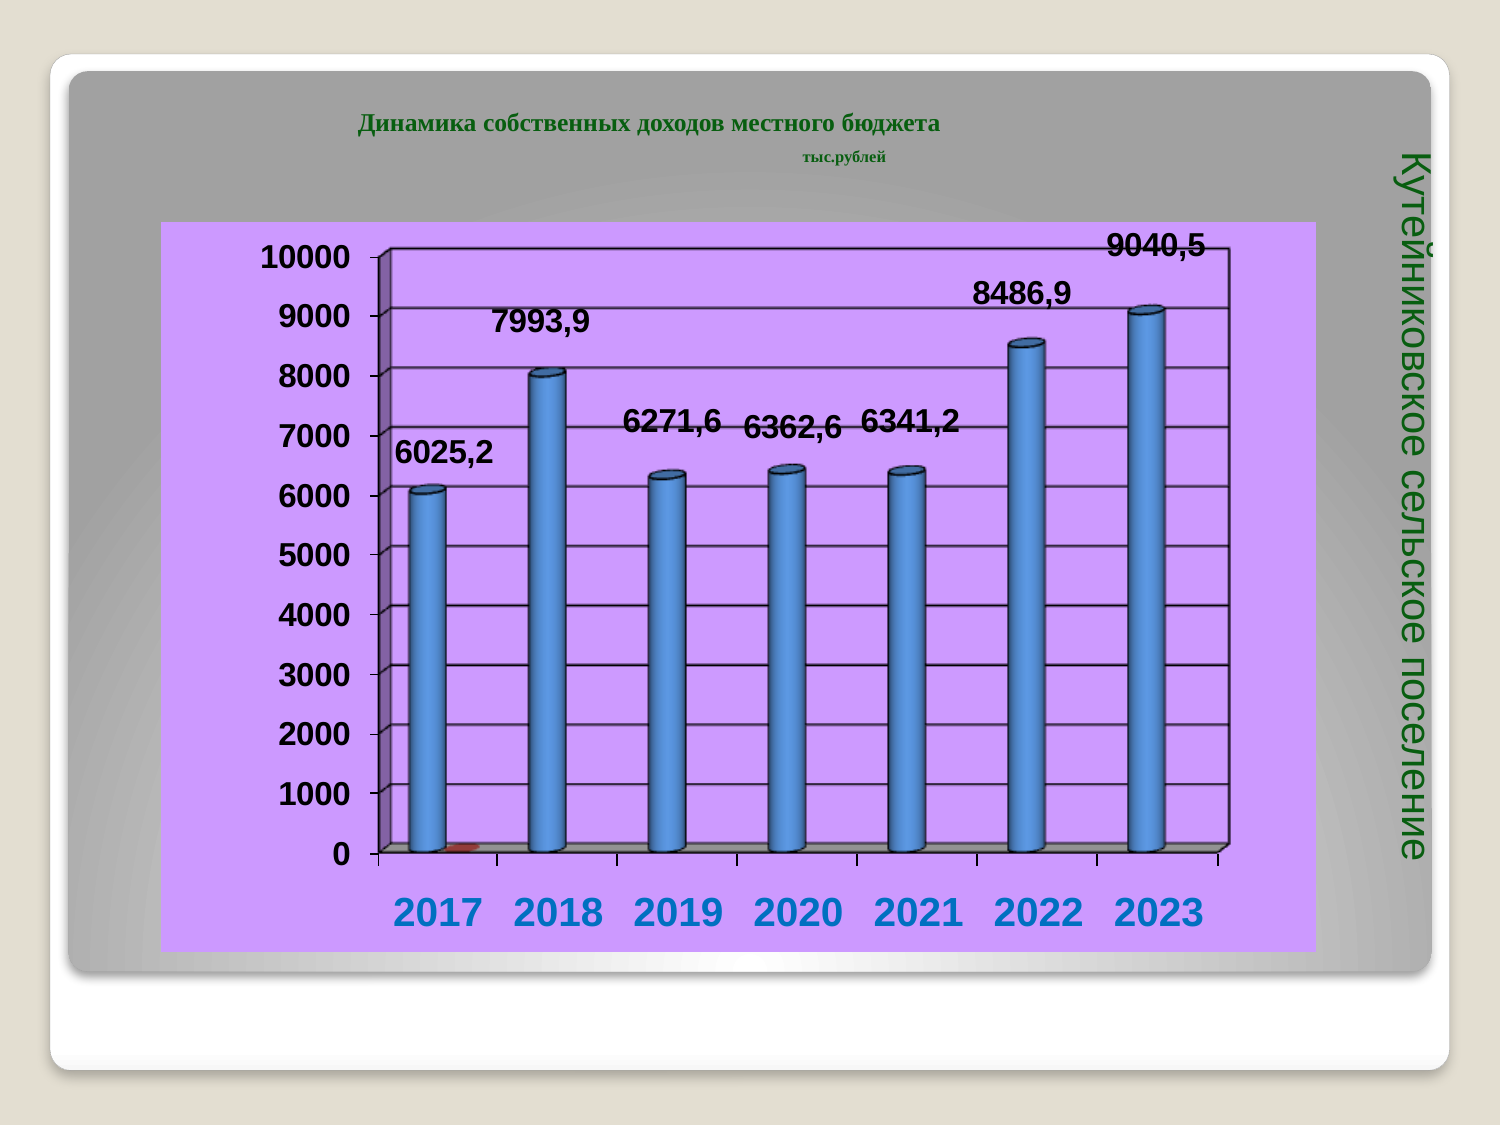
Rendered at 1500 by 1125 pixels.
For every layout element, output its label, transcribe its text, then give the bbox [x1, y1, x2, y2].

text_box Кутейниковское сельское поселение [1374, 49, 1463, 963]
title Динамика собственных доходов местного бюджета тыс.рублей [35, 37, 1263, 175]
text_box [149, 181, 1374, 964]
